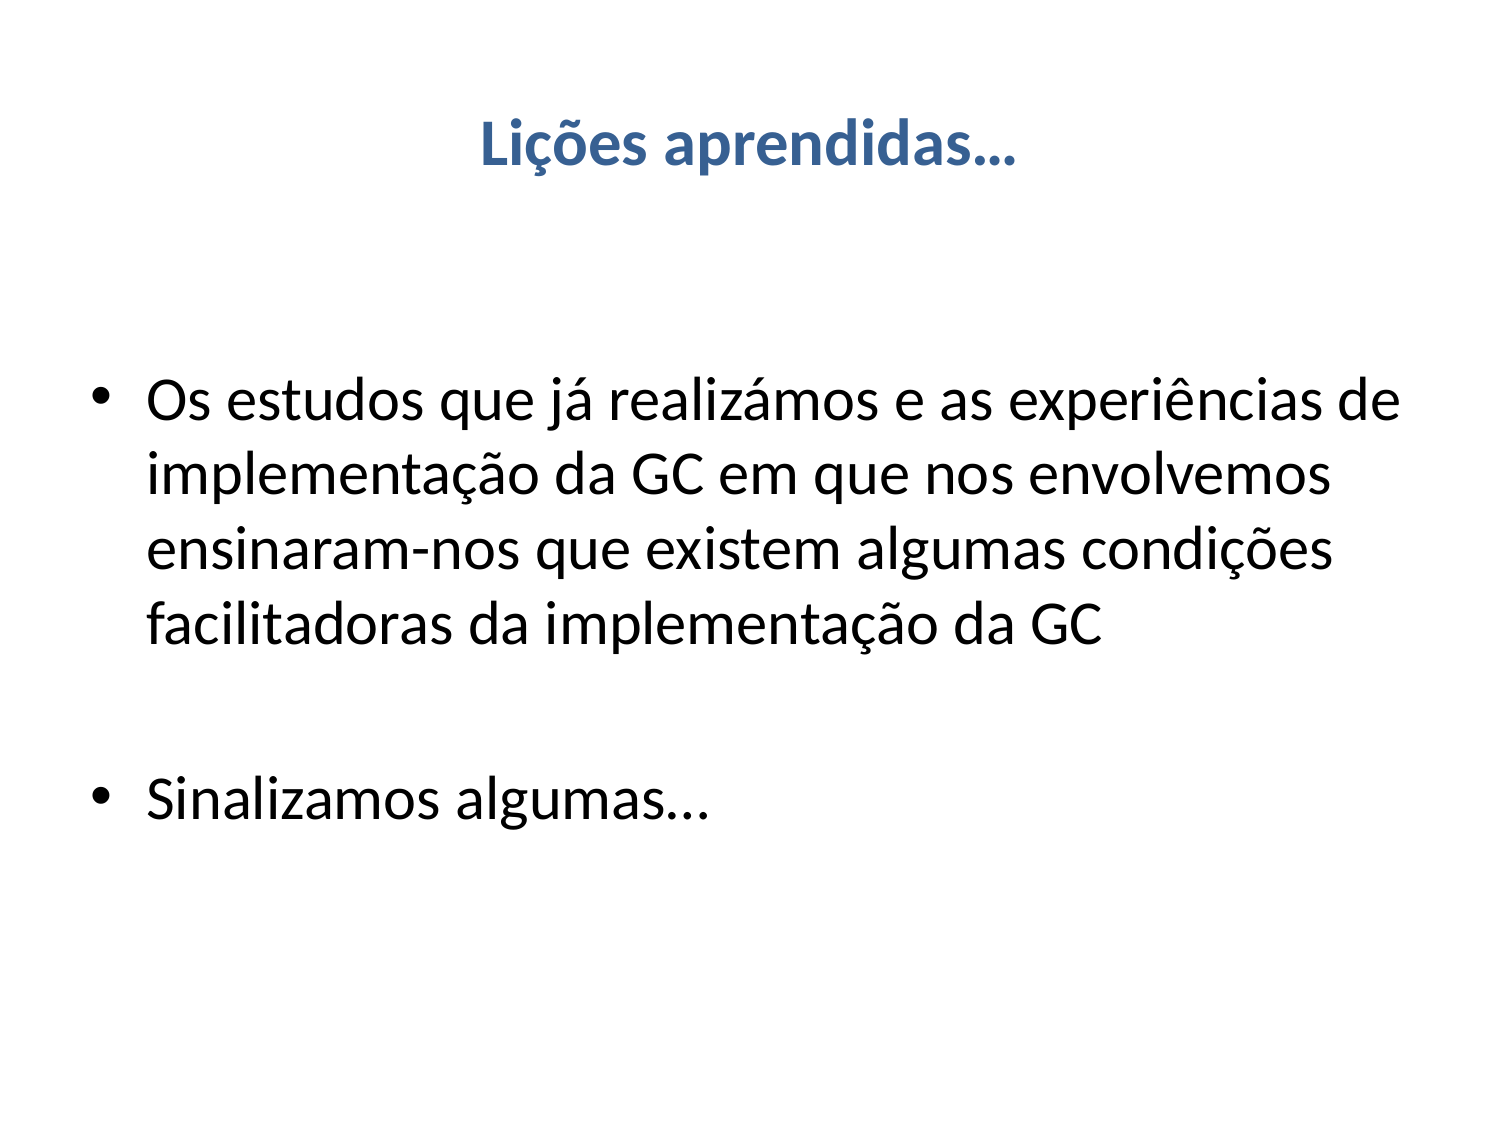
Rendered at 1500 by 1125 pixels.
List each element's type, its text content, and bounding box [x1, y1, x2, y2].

title Lições aprendidas… [75, 45, 1425, 233]
list Os estudos que já realizámos e as experiências de implementação da GC em que nos envolvemos ensinaram-nos que existem algumas condições facilitadoras da implementação da GC Sinalizamos algumas… [75, 262, 1425, 1005]
